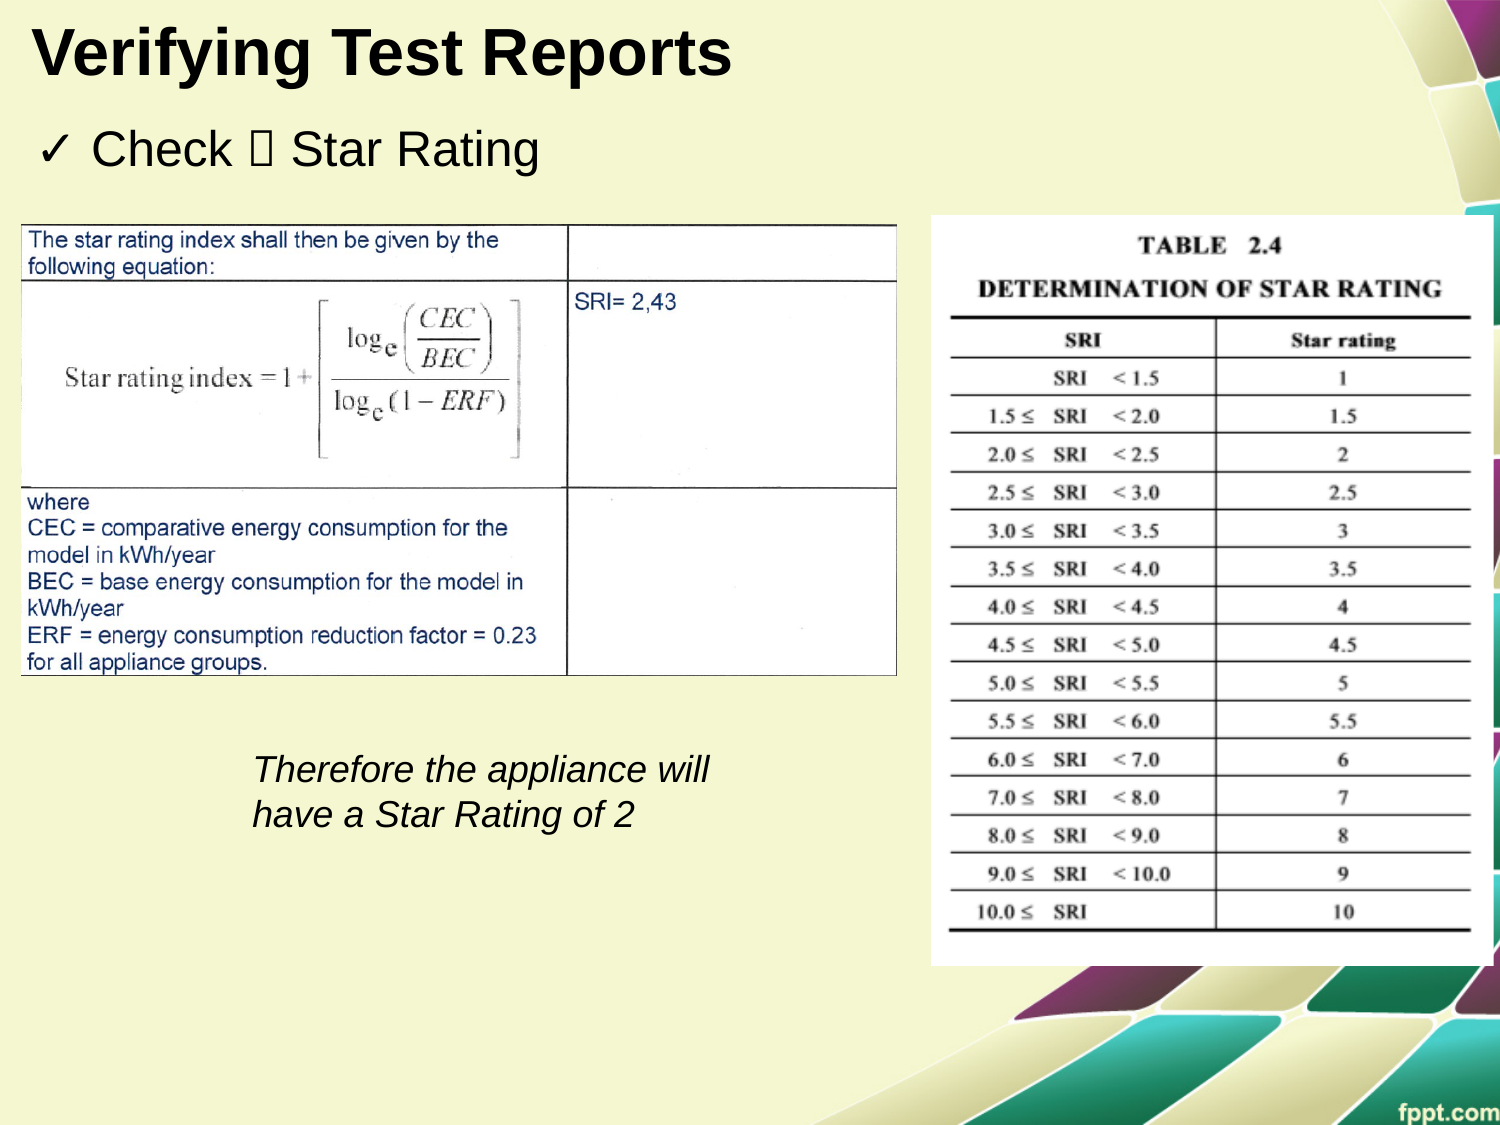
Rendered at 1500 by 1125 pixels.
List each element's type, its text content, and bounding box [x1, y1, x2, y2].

text_box ✓ Check  Star Rating [20, 77, 1141, 215]
text_box Therefore the appliance will have a Star Rating of 2 [237, 737, 813, 843]
title Verifying Test Reports [16, 0, 955, 118]
picture [0, 0, 1500, 1125]
